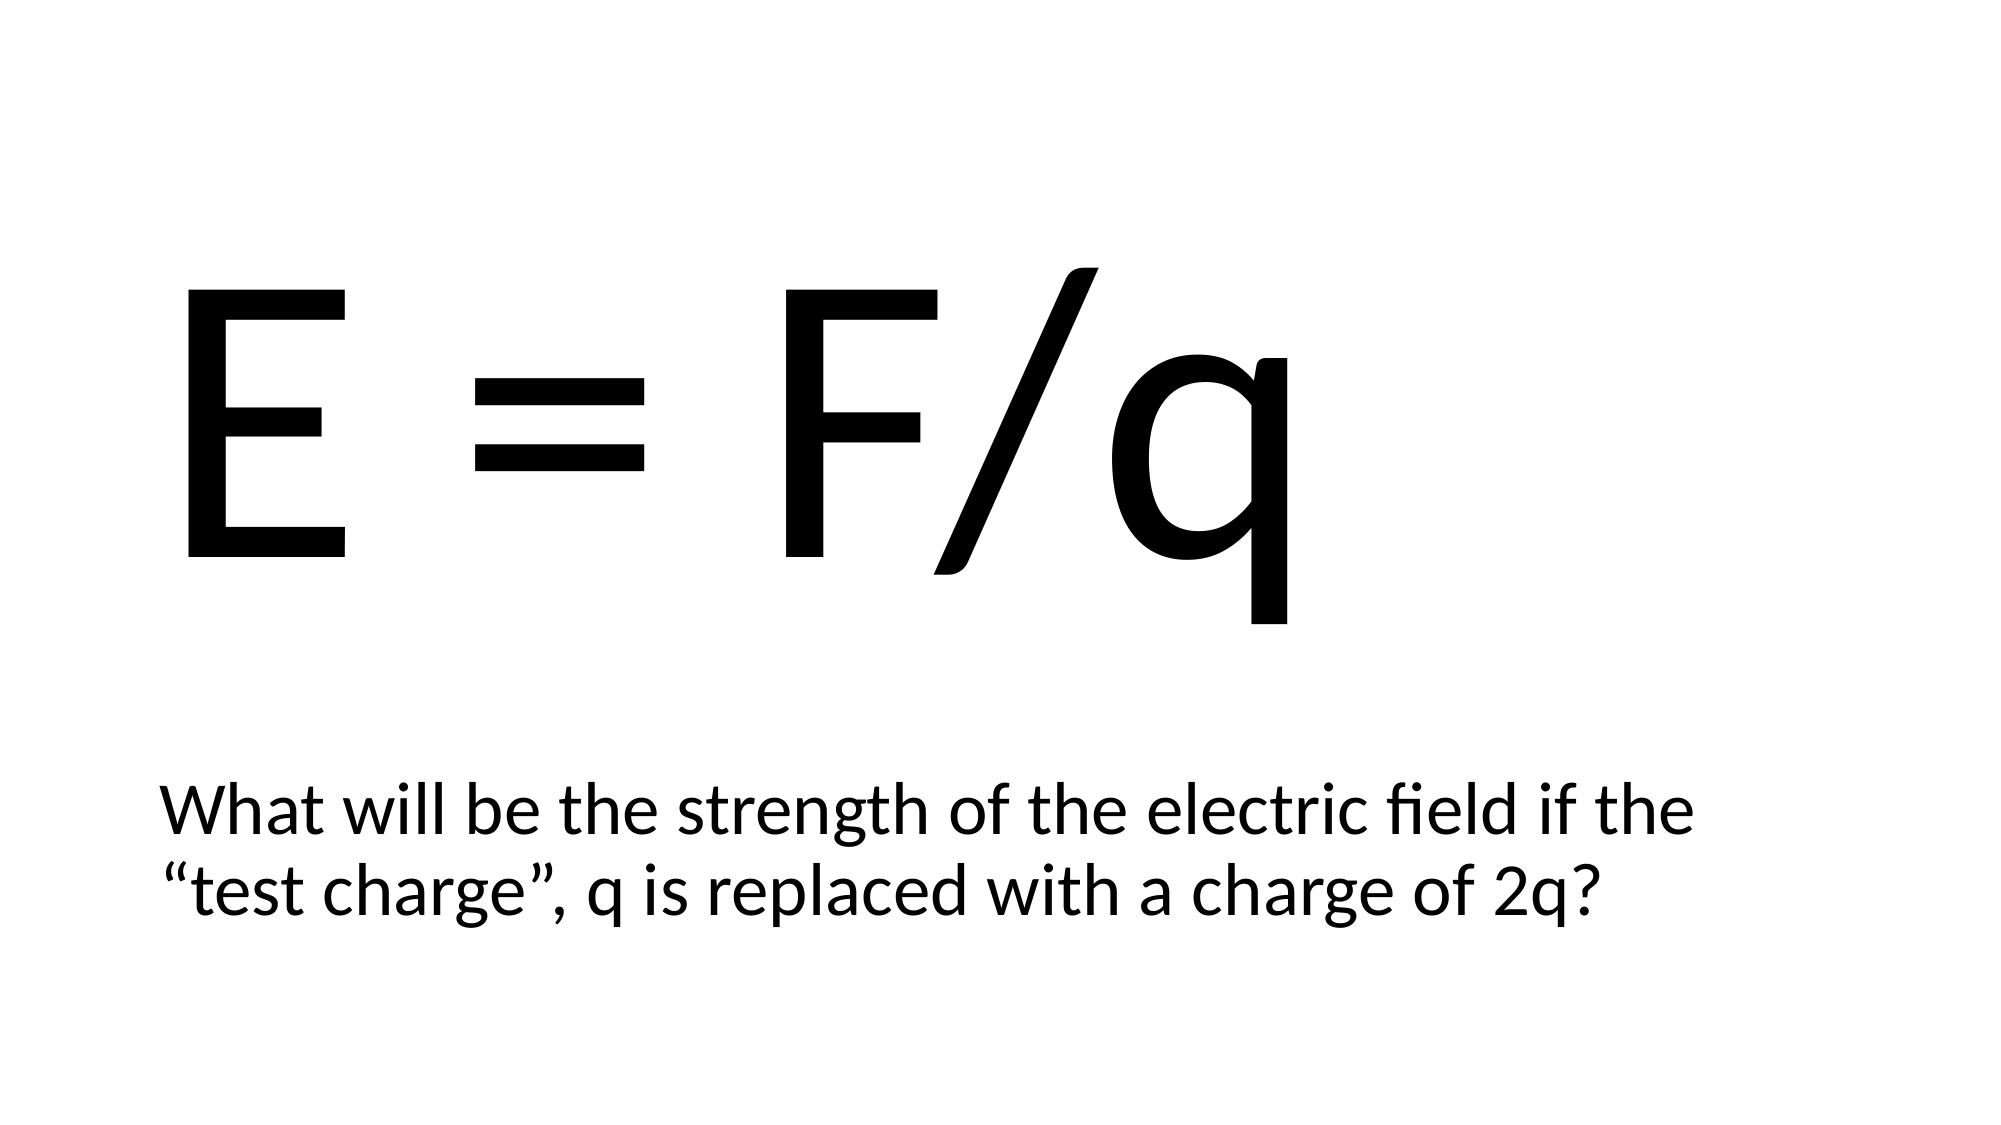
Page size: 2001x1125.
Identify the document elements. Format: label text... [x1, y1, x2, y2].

list E = F/q What will be the strength of the electric field if the “test charge”, q is replaced with a charge of 2q? [144, 189, 1870, 994]
